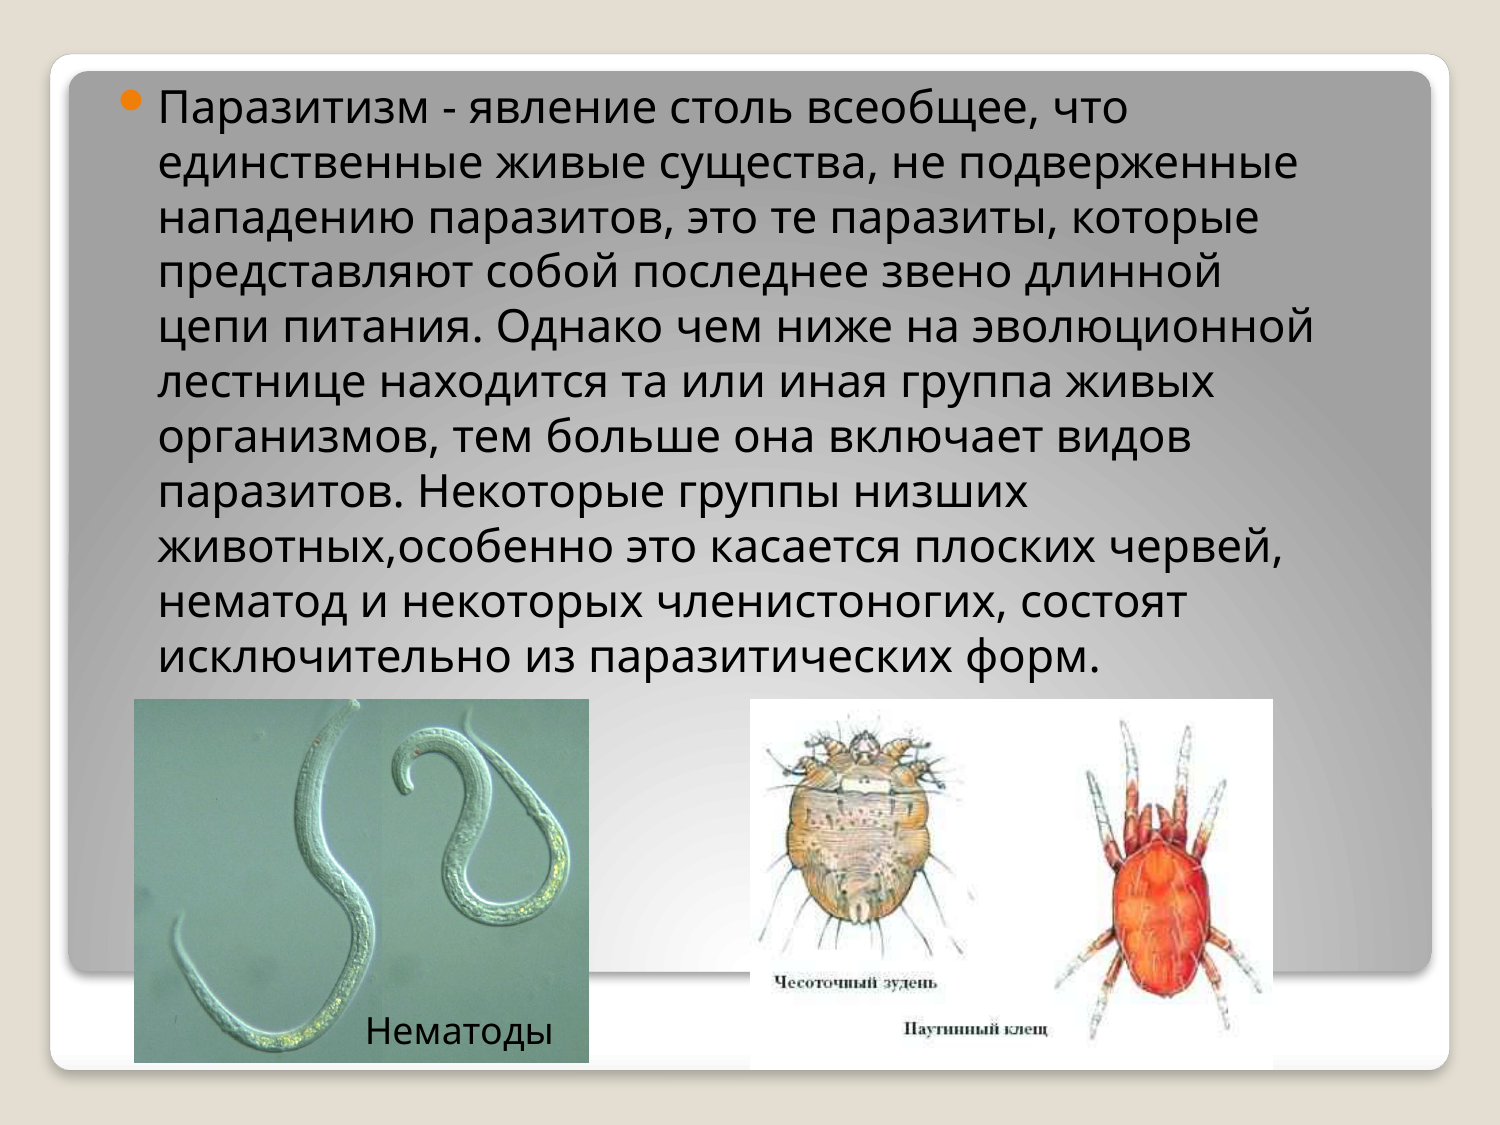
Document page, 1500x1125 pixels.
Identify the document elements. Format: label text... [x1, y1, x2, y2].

list Паразитизм - явление столь всеобщее, что единственные живые существа, не подверженные нападению паразитов, это те паразиты, которые представляют собой последнее звено длинной цепи питания. Однако чем ниже на эволюционной лестнице находится та или иная группа живых организмов, тем больше она включает видов паразитов. Некоторые группы низших животных,особенно это касается плоских червей, нематод и некоторых членистоногих, состоят исключительно из паразитических форм. [87, 62, 1343, 738]
picture [749, 699, 1273, 1070]
picture [134, 699, 589, 1063]
